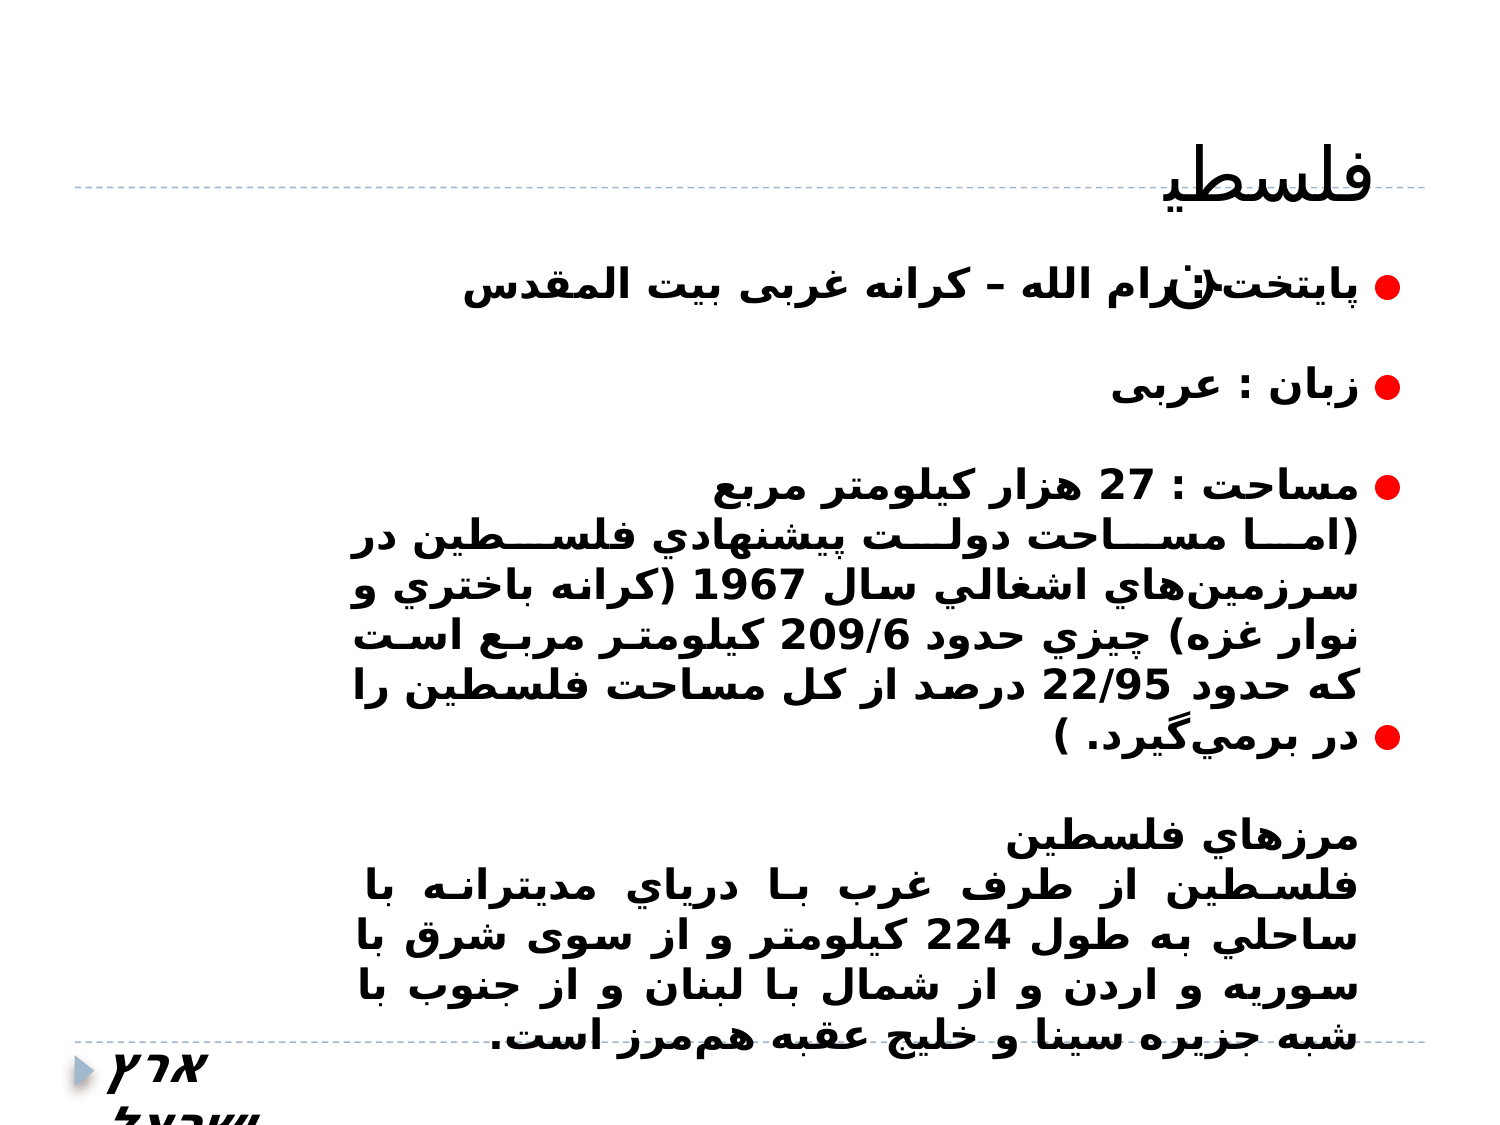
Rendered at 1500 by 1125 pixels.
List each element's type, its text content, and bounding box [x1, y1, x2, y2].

text_box [1372, 472, 1403, 503]
text_box [1372, 272, 1403, 303]
text_box ארץ ישראל [87, 1024, 350, 1125]
text_box فلسطین [1149, 118, 1447, 314]
text_box [1372, 722, 1403, 753]
text_box [1372, 372, 1403, 403]
text_box پایتخت : رام الله – کرانه غربی بیت المقدس زبان : عربی مساحت : 27 هزار کیلومتر مربع (اما مساحت دولت پيشنهادي فلسطين در سرزمين‌هاي اشغالي سال 1967 (كرانه باختري و نوار غزه) چيزي حدود 209/6 كيلومتر مربع است كه حدود 22/95 درصد از كل مساحت فلسطين را در برمي‌گيرد. ) مرزهاي فلسطين فلسطین از طرف غرب با درياي مديترانه با ساحلي به طول 224 كيلومتر و از سوی شرق با سوريه و اردن و از شمال با لبنان و از جنوب با شبه جزيره سينا و خليج عقبه هم‌مرز است. [337, 249, 1375, 1125]
